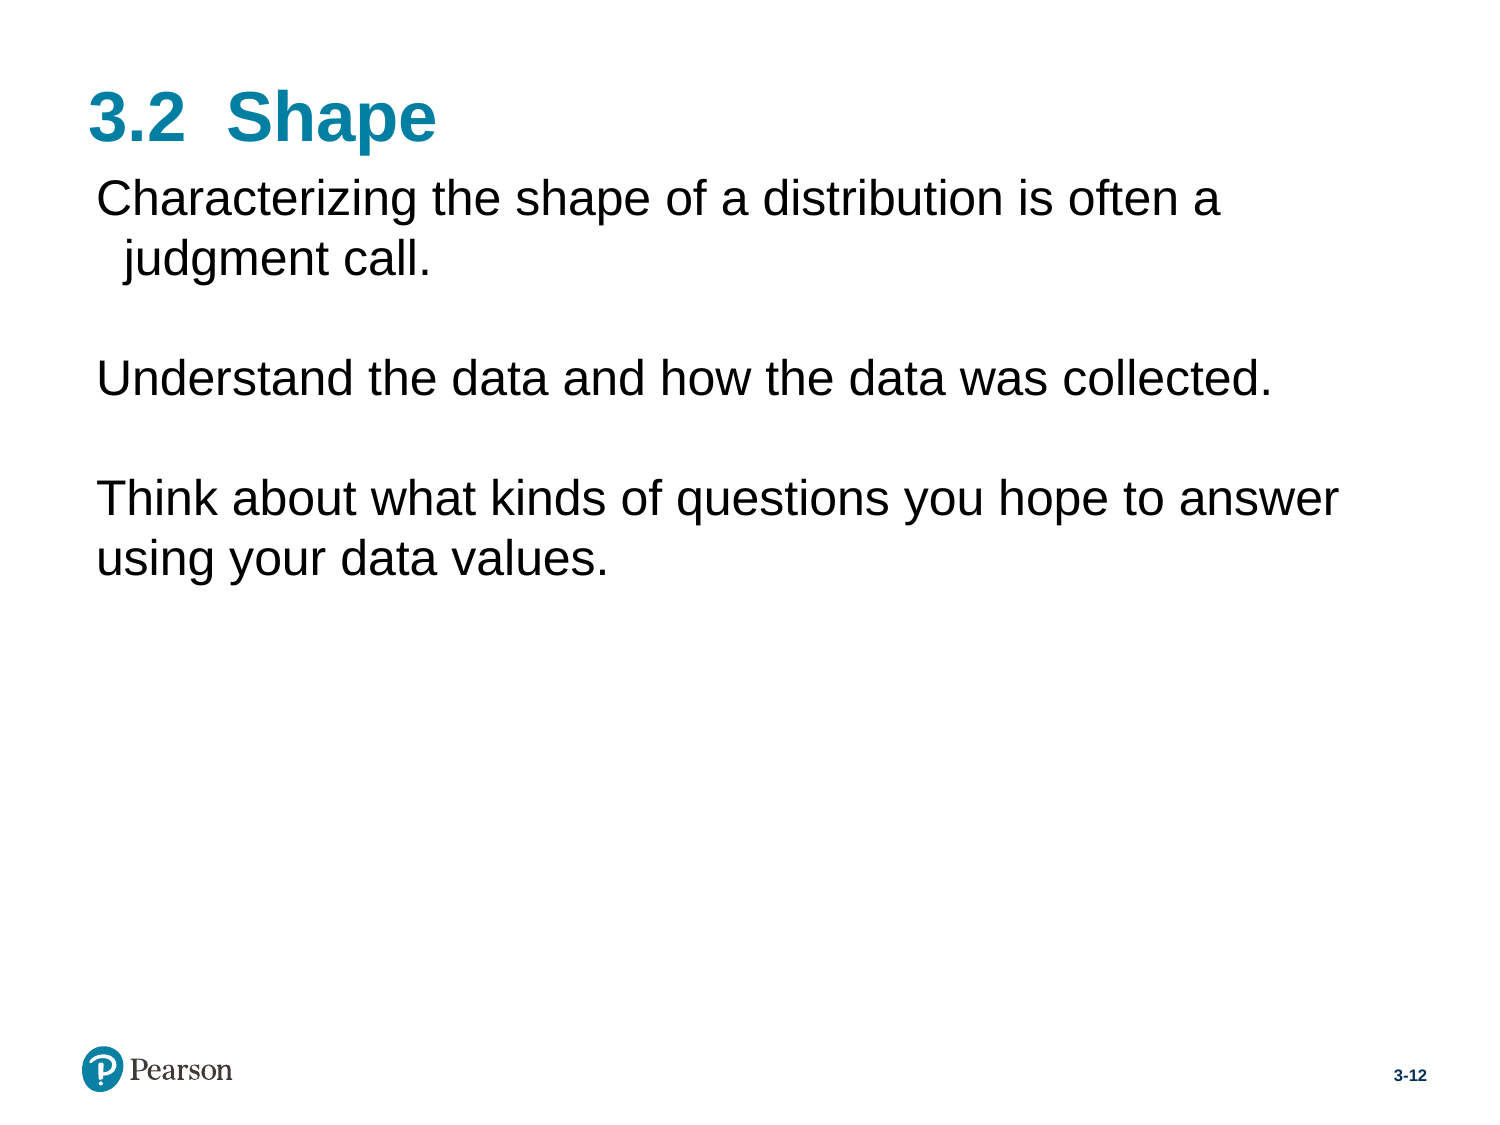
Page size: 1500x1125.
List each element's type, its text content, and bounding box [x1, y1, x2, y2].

text_box Characterizing the shape of a distribution is often a judgment call. Understand the data and how the data was collected. Think about what kinds of questions you hope to answer using your data values. [81, 157, 1357, 653]
title 3.2 Shape [88, 72, 1465, 253]
slide_number 3-12 [1393, 1064, 1465, 1086]
